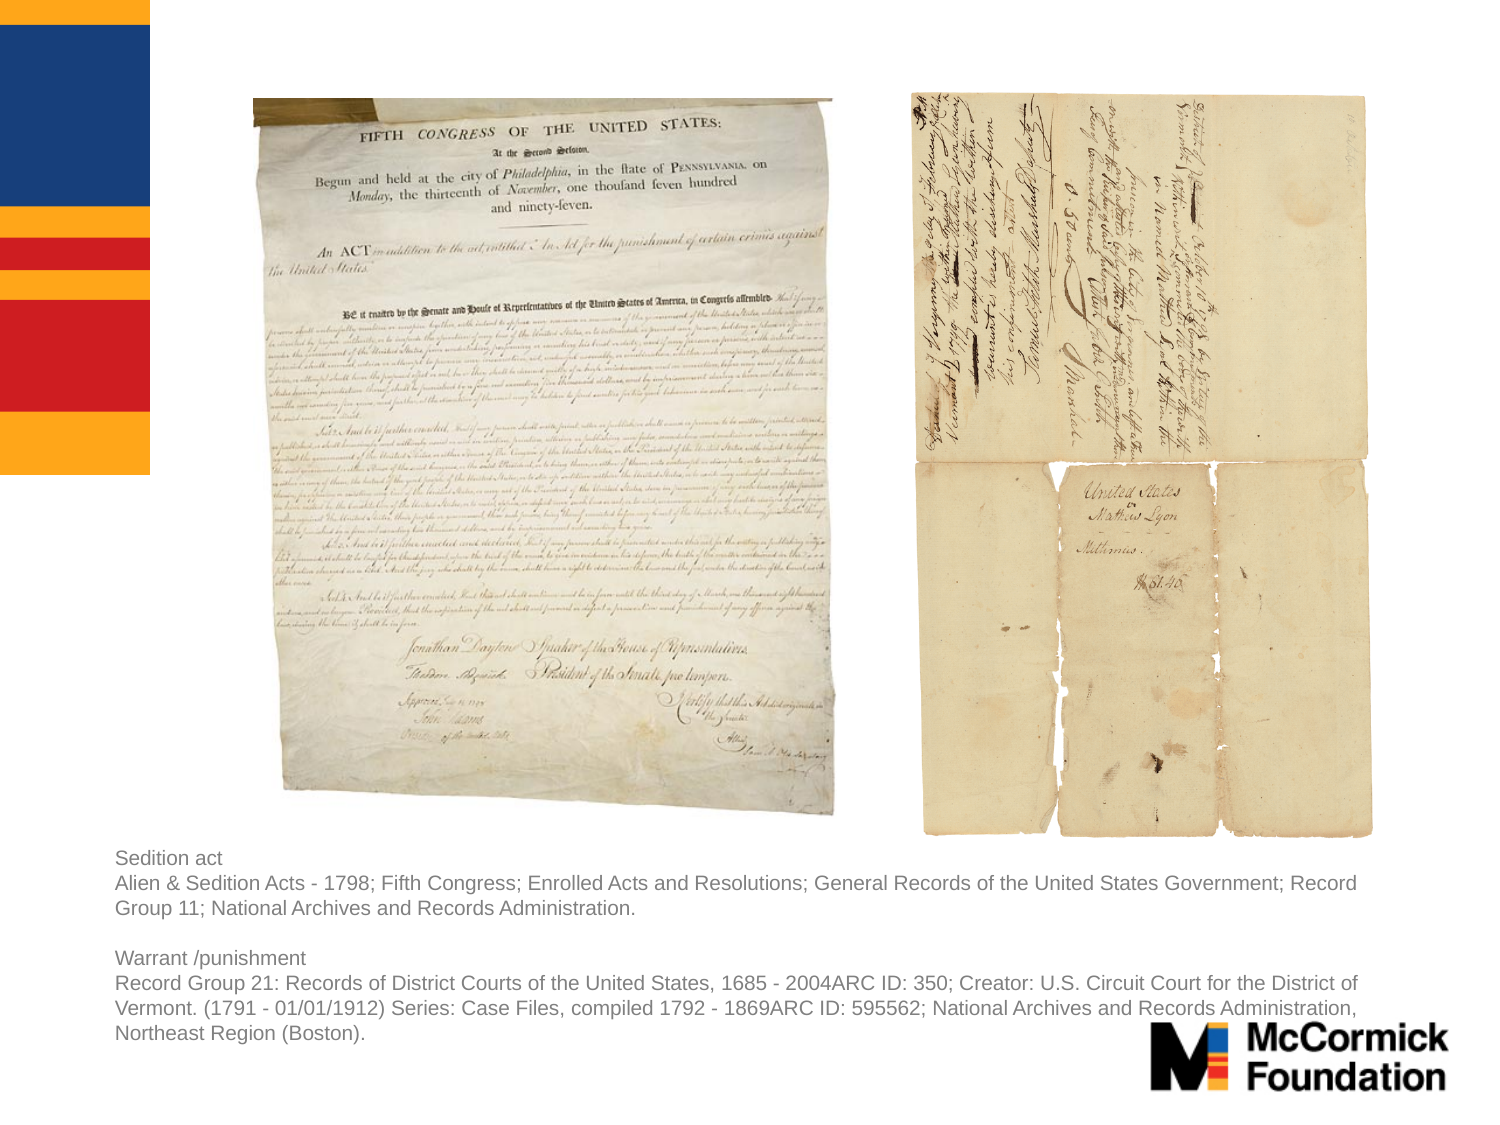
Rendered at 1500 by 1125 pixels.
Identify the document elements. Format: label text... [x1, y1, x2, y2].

picture [903, 88, 1374, 840]
text_box Sedition act Alien & Sedition Acts - 1798; Fifth Congress; Enrolled Acts and Resolutions; General Records of the United States Government; Record Group 11; National Archives and Records Administration. Warrant /punishment Record Group 21: Records of District Courts of the United States, 1685 - 2004ARC ID: 350; Creator: U.S. Circuit Court for the District of Vermont. (1791 - 01/01/1912) Series: Case Files, compiled 1792 - 1869ARC ID: 595562; National Archives and Records Administration, Northeast Region (Boston). [99, 837, 1400, 1113]
picture [1400, 1017, 1449, 1100]
picture [253, 97, 837, 819]
